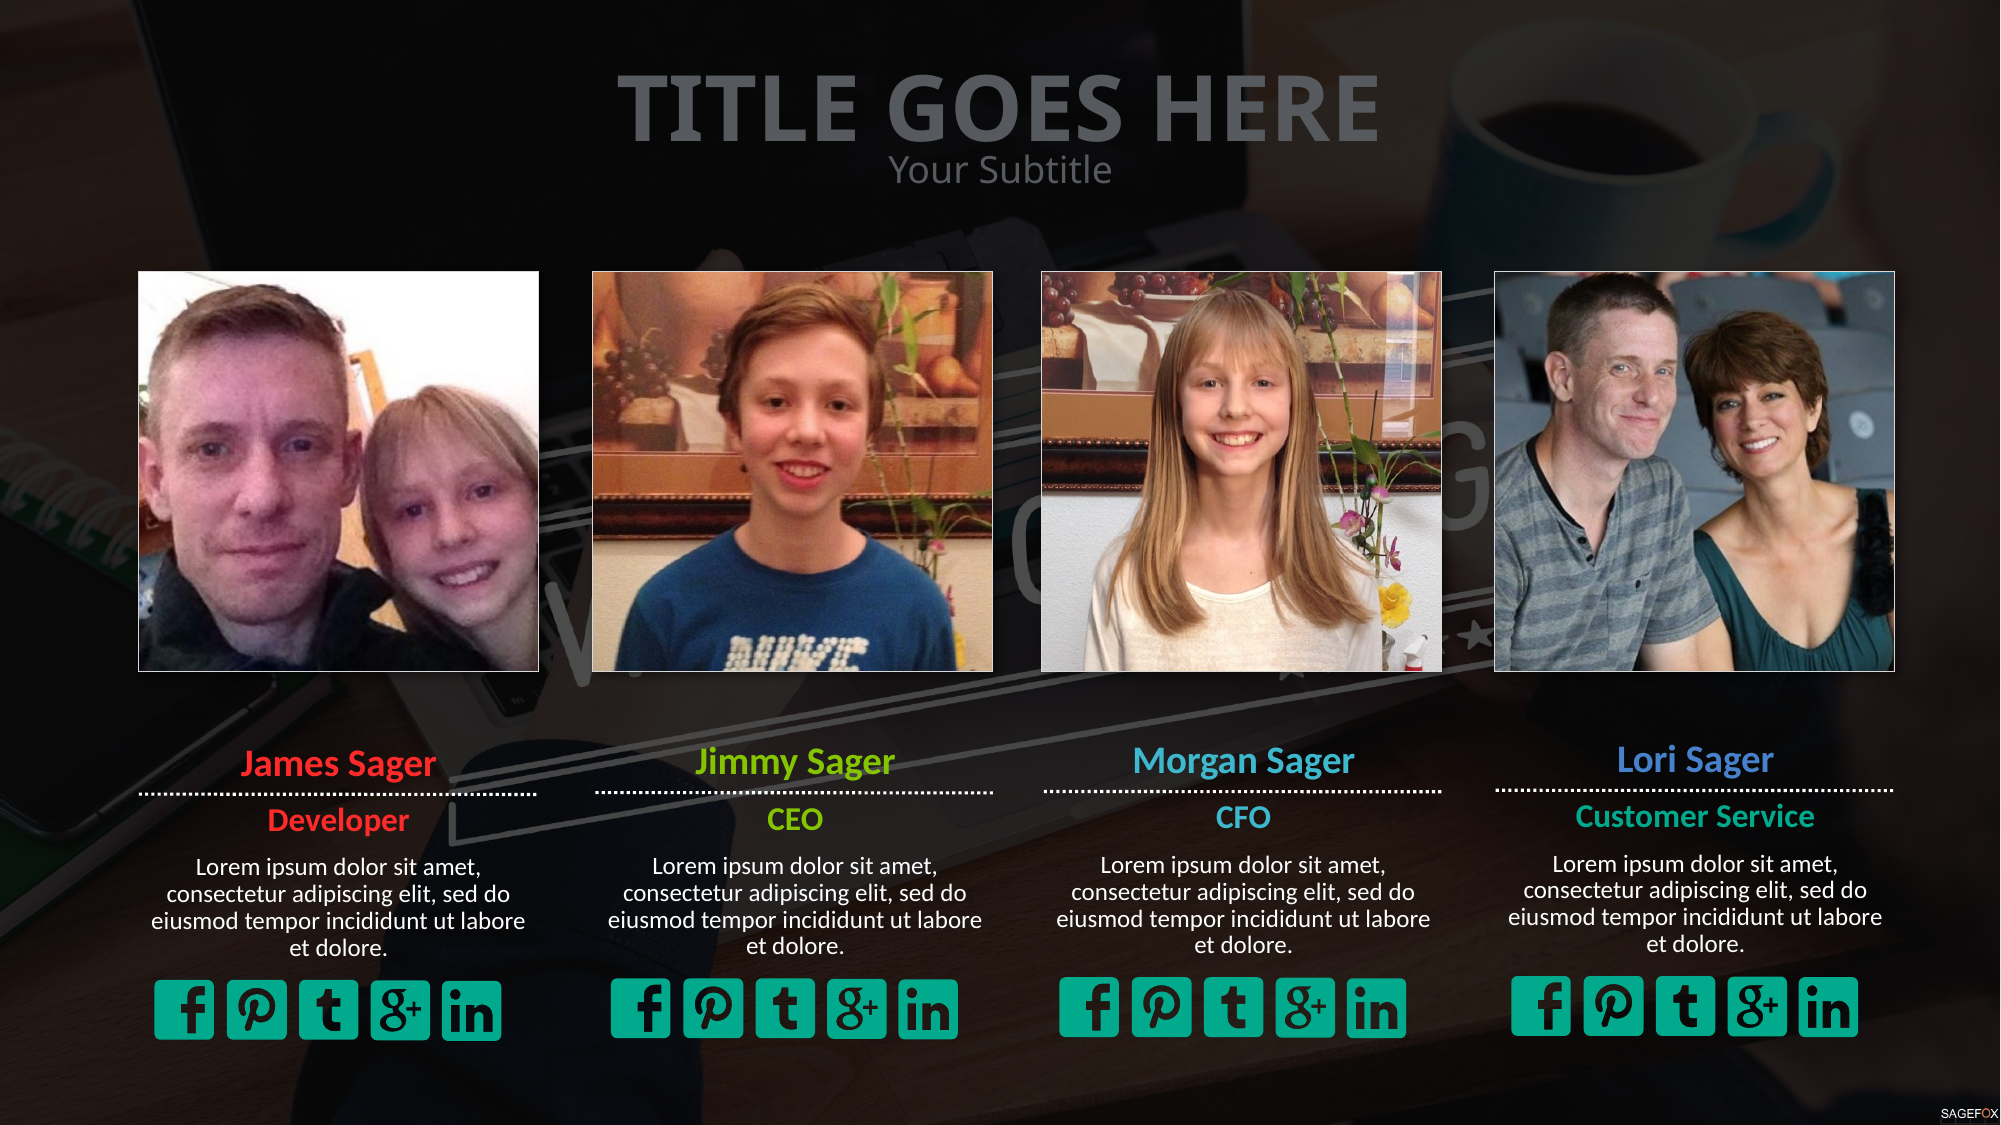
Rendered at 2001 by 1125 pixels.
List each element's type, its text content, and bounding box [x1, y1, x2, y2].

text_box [1059, 977, 1407, 1039]
text_box Developer [163, 799, 514, 842]
text_box [591, 270, 993, 672]
text_box Lorem ipsum dolor sit amet, consectetur adipiscing elit, sed do eiusmod tempor incididunt ut labore et dolore. [138, 854, 539, 968]
text_box Morgan Sager [1068, 739, 1419, 782]
text_box CEO [620, 798, 971, 841]
picture [0, 0, 2001, 1125]
text_box Lorem ipsum dolor sit amet, consectetur adipiscing elit, sed do eiusmod tempor incididunt ut labore et dolore. [1043, 851, 1444, 965]
text_box CFO [1068, 797, 1419, 840]
text_box Customer Service [1520, 796, 1871, 839]
text_box James Sager [163, 742, 514, 785]
text_box Lori Sager [1520, 738, 1871, 781]
text_box [1494, 271, 1896, 673]
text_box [610, 978, 958, 1040]
text_box [1040, 270, 1442, 672]
text_box Lorem ipsum dolor sit amet, consectetur adipiscing elit, sed do eiusmod tempor incididunt ut labore et dolore. [1495, 850, 1896, 964]
text_box [138, 270, 540, 672]
text_box Lorem ipsum dolor sit amet, consectetur adipiscing elit, sed do eiusmod tempor incididunt ut labore et dolore. [595, 852, 996, 966]
text_box Jimmy Sager [620, 740, 971, 784]
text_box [1511, 976, 1859, 1038]
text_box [154, 979, 502, 1041]
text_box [548, 42, 1452, 199]
